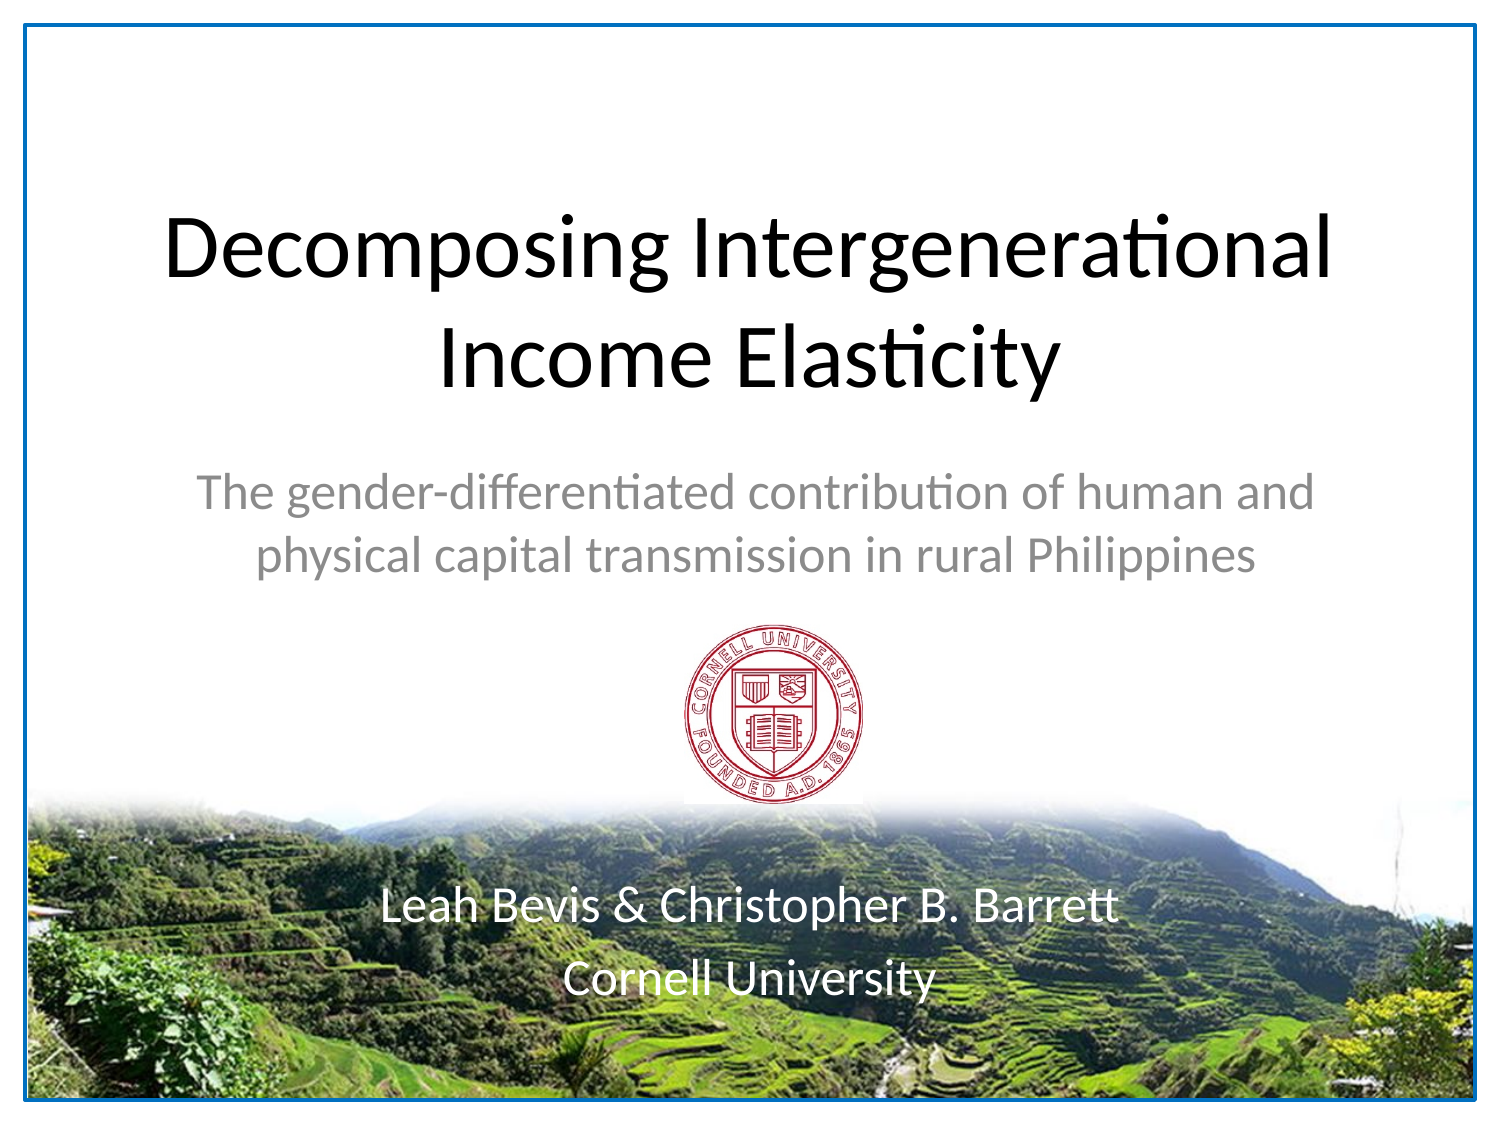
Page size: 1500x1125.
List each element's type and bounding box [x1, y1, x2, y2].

picture [26, 624, 1476, 1101]
text_box [23, 23, 1477, 765]
